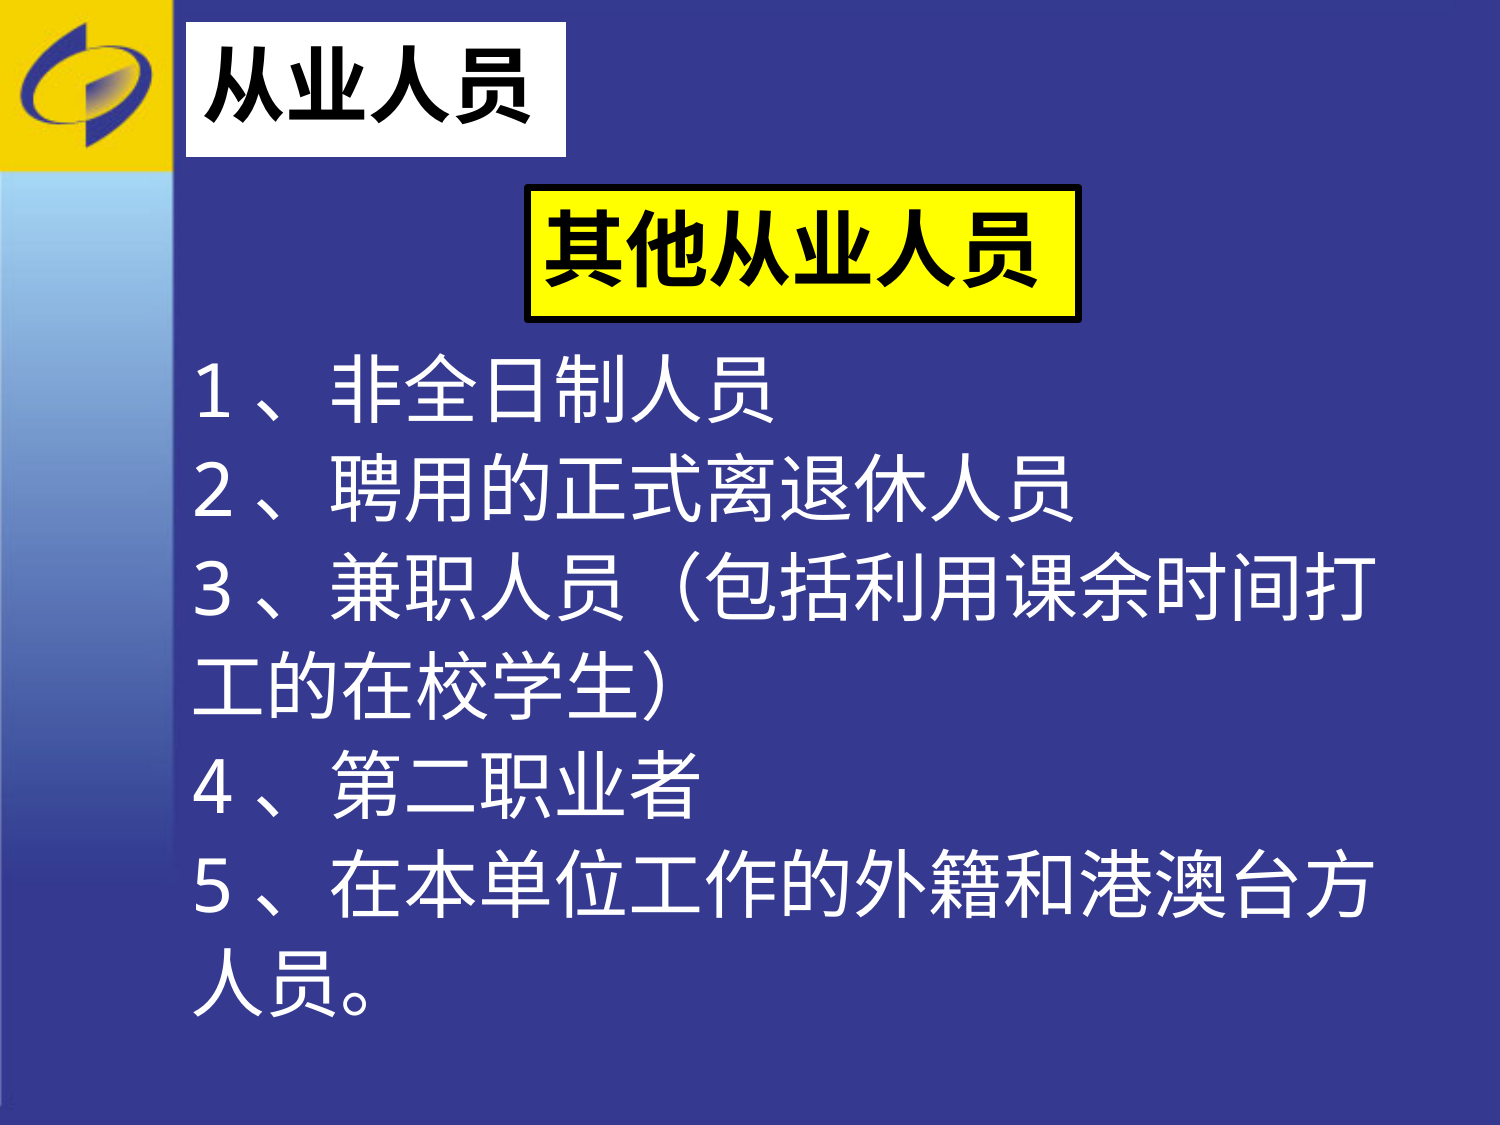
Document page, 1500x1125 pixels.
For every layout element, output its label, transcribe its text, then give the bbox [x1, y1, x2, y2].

picture [0, 0, 1500, 1125]
text_box 从业人员 [186, 22, 566, 157]
text_box 其他从业人员 [527, 187, 1079, 320]
title 1、非全日制人员 2、聘用的正式离退休人员 3、兼职人员（包括利用课余时间打工的在校学生） 4、第二职业者 5、在本单位工作的外籍和港澳台方人员。 [175, 234, 1428, 1125]
